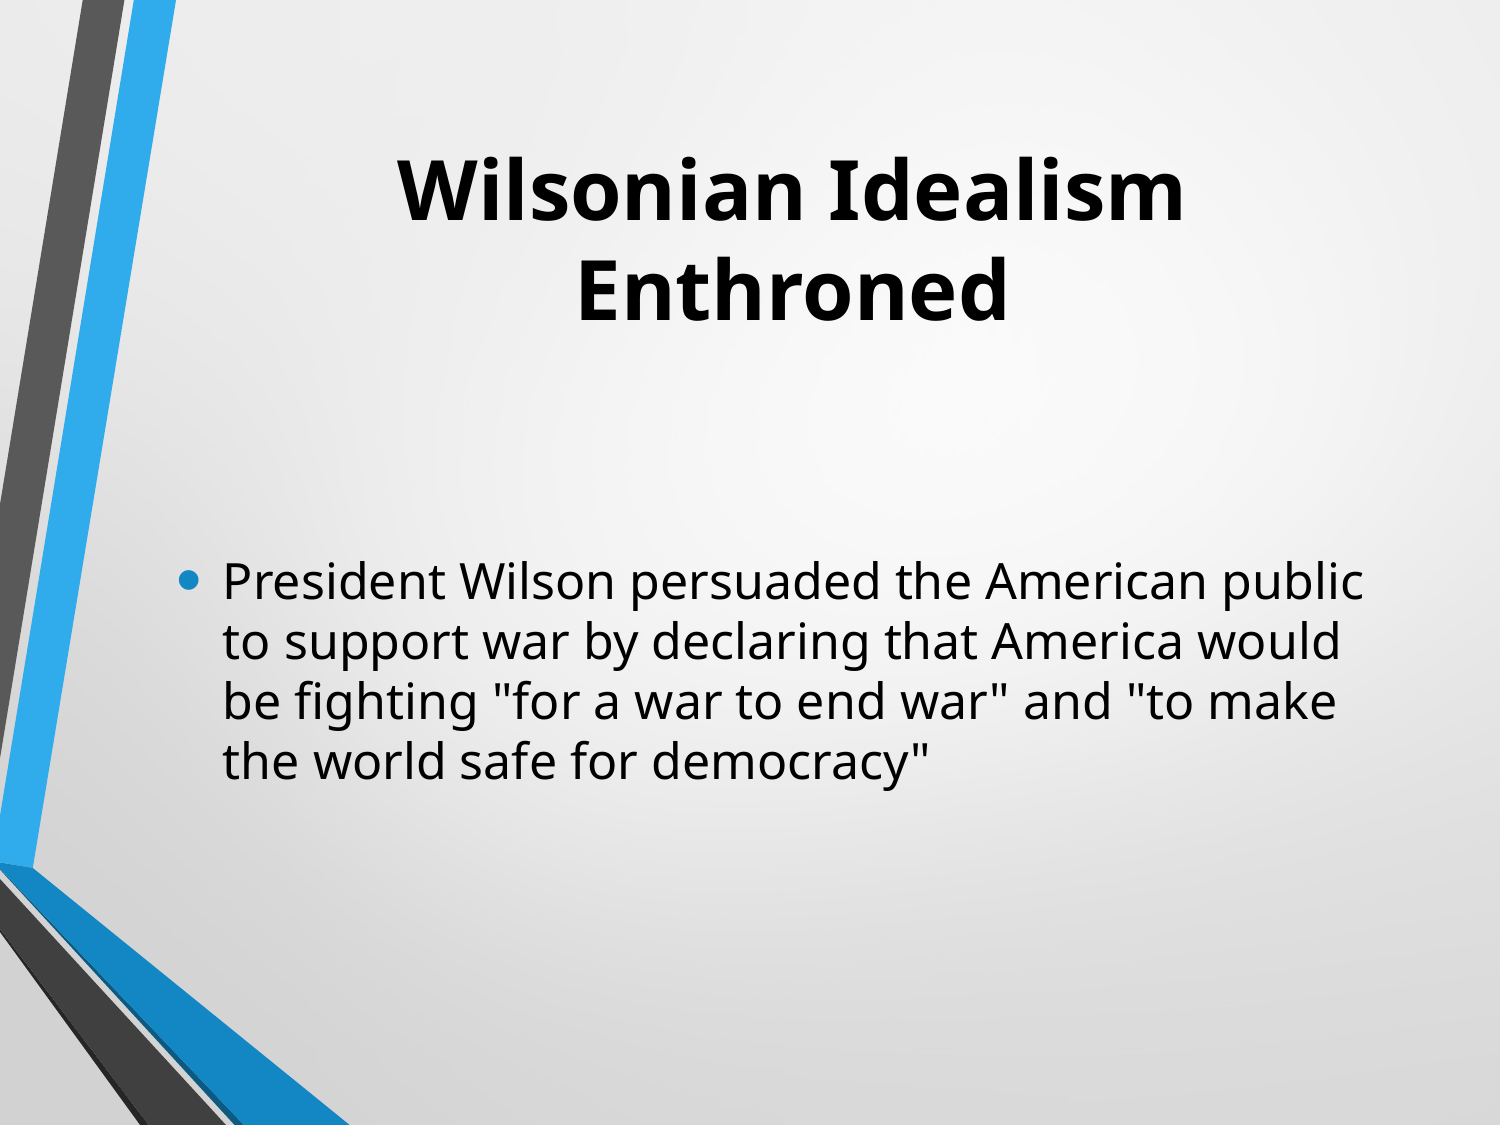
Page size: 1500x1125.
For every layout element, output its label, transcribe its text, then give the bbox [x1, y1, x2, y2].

title Wilsonian Idealism Enthroned [161, 75, 1425, 400]
list President Wilson persuaded the American public to support war by declaring that America would be fighting "for a war to end war" and "to make the world safe for democracy" [161, 437, 1425, 985]
